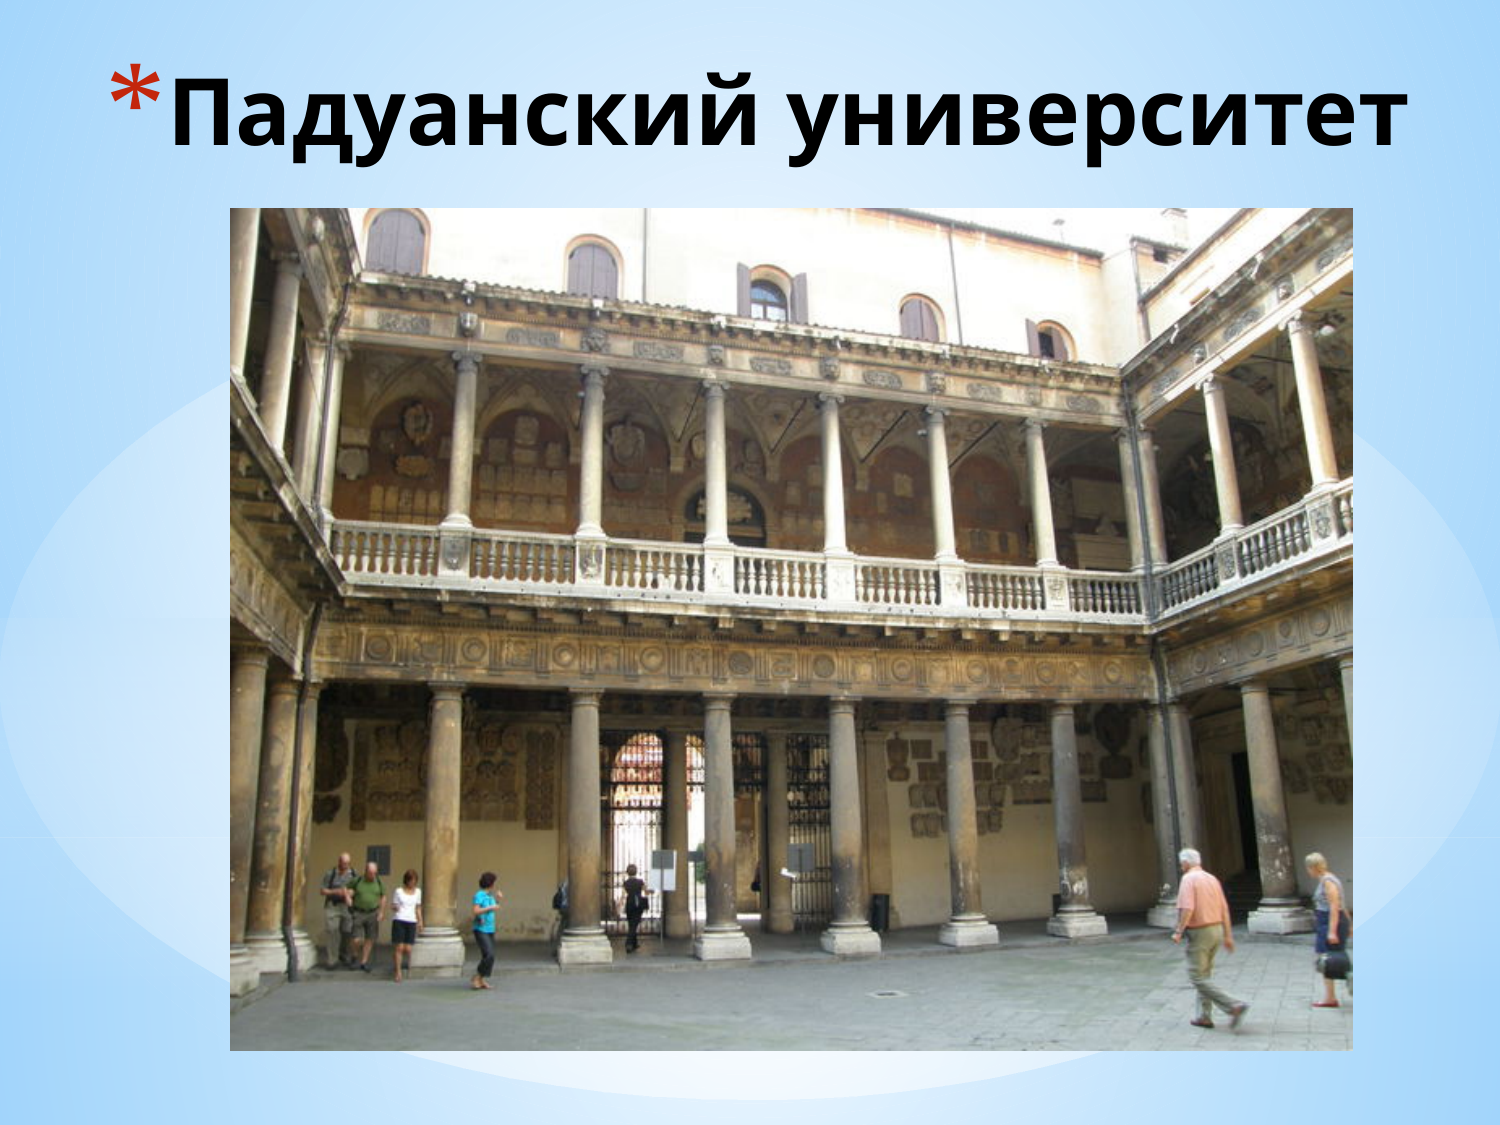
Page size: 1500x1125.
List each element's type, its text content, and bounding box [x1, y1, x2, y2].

title Падуанский университет [75, 45, 1425, 173]
picture [229, 207, 1353, 1051]
